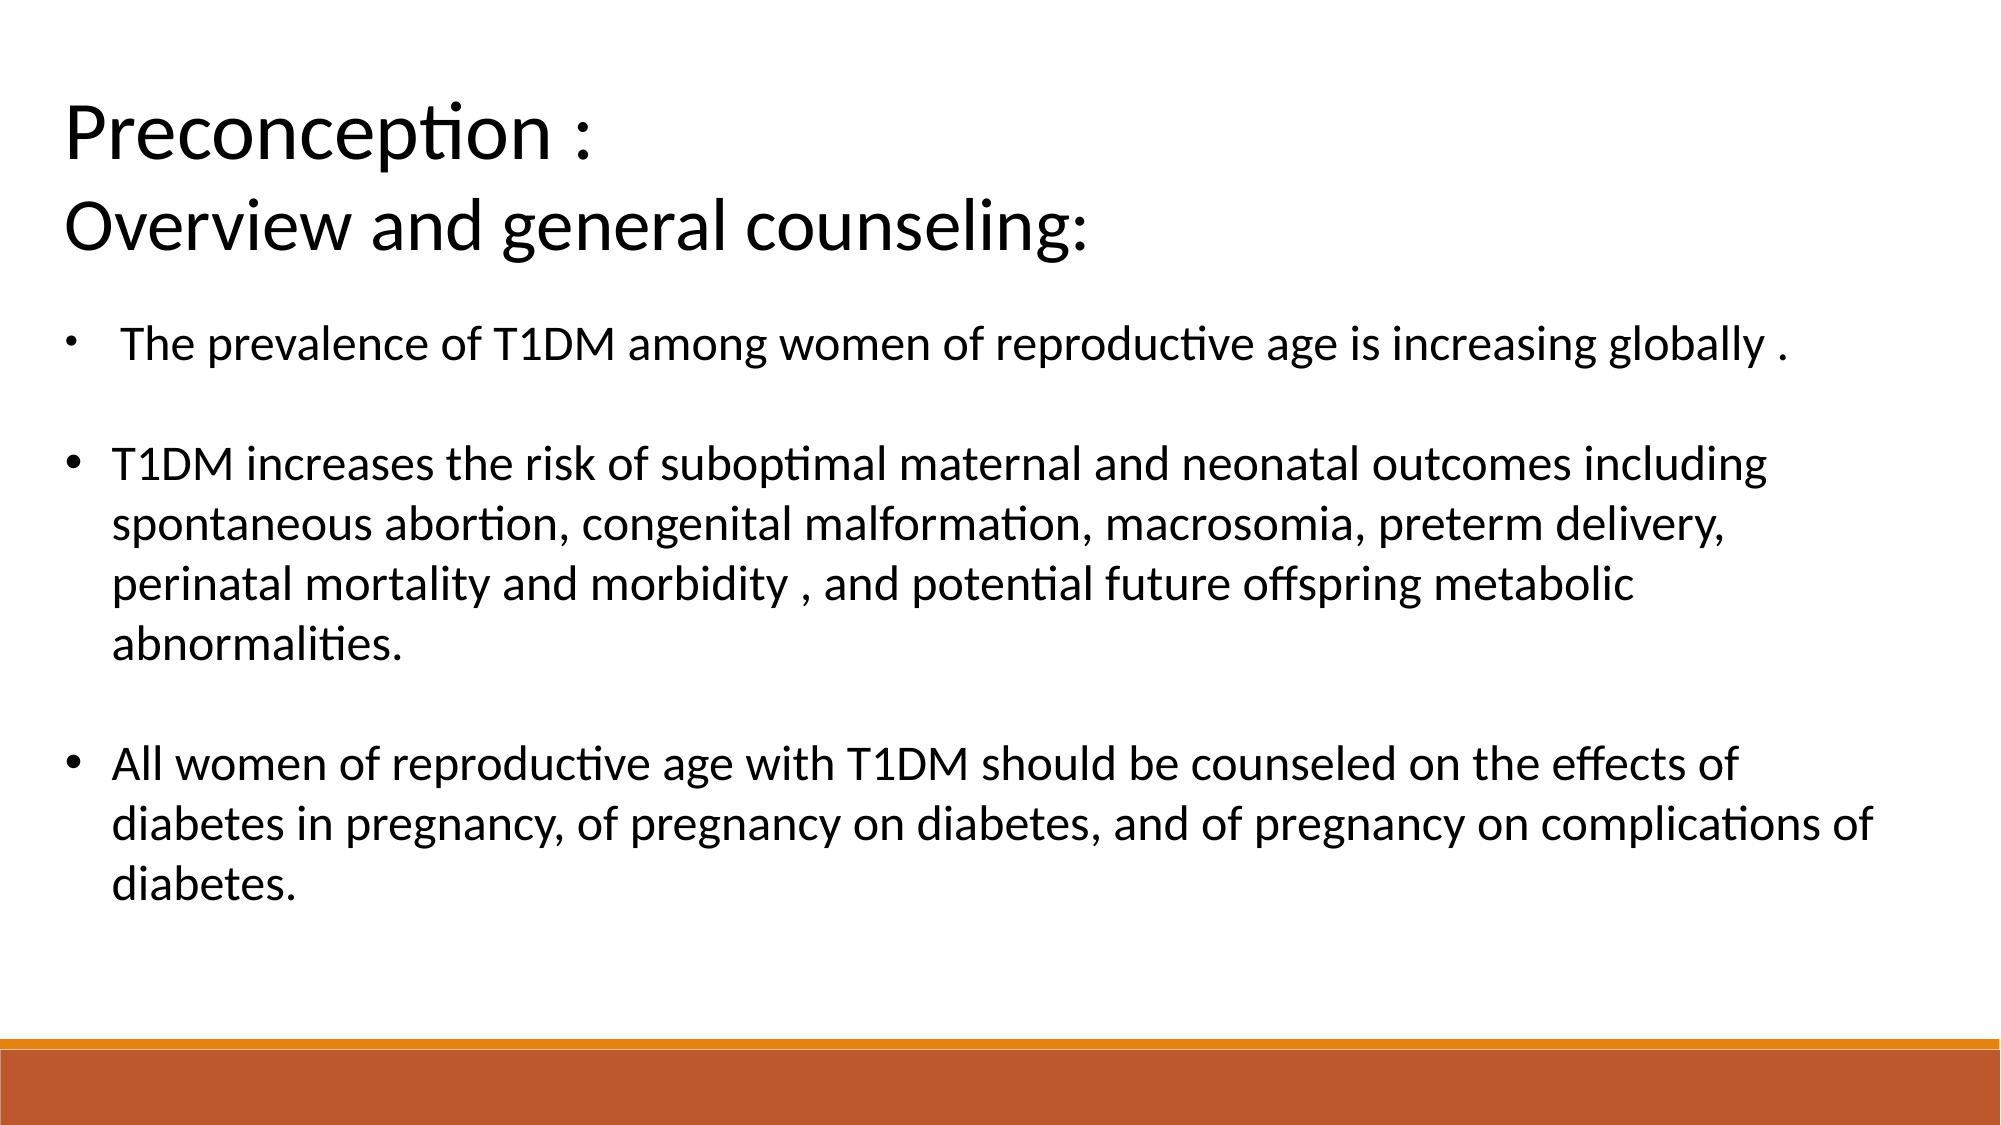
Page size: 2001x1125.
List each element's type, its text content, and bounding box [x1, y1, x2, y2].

text_box Preconception : Overview and general counseling: The prevalence of T1DM among women of reproductive age is increasing globally . T1DM increases the risk of suboptimal maternal and neonatal outcomes including spontaneous abortion, congenital malformation, macrosomia, preterm delivery, perinatal mortality and morbidity , and potential future offspring metabolic abnormalities. All women of reproductive age with T1DM should be counseled on the effects of diabetes in pregnancy, of pregnancy on diabetes, and of pregnancy on complications of diabetes. [49, 68, 1919, 919]
